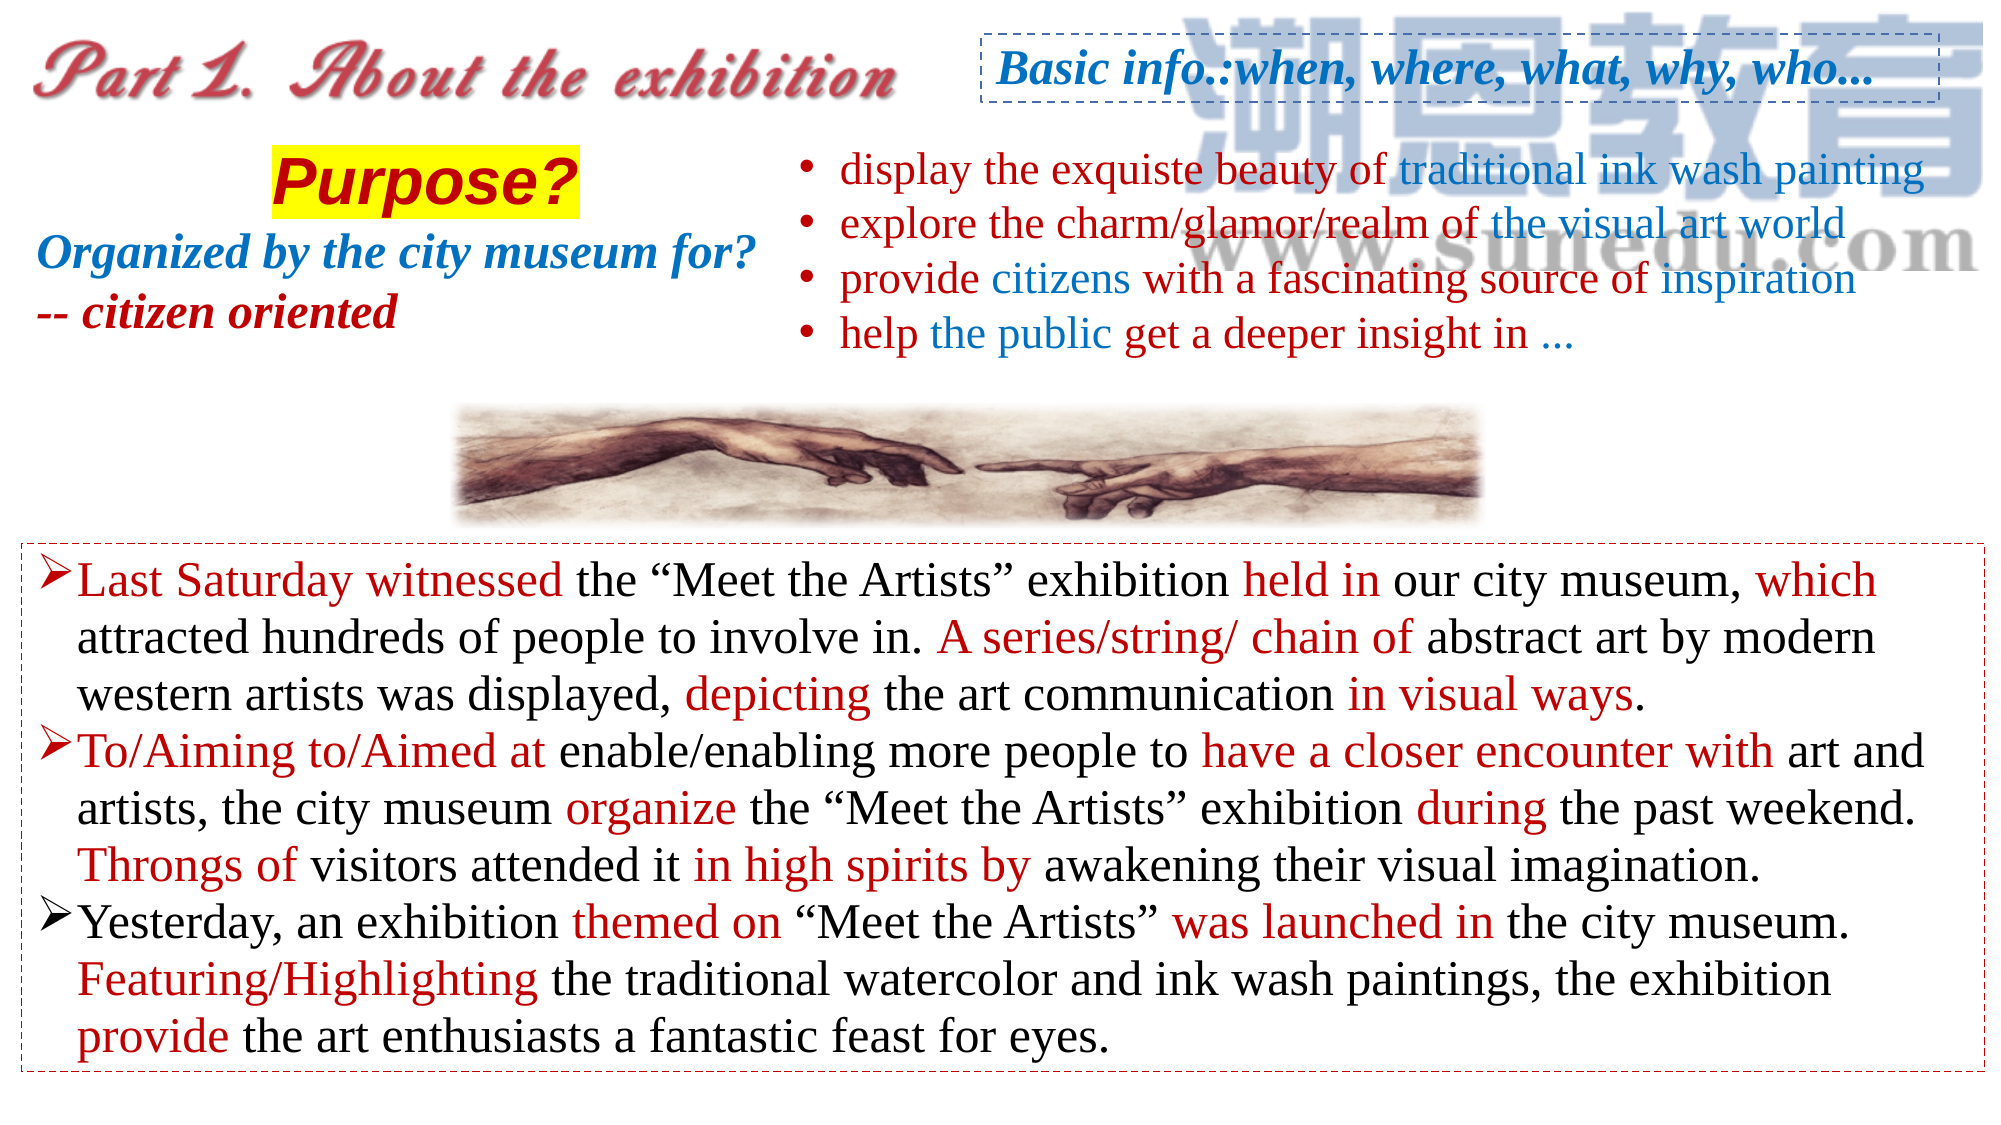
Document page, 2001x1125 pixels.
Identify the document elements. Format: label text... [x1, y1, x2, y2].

text_box display the exquiste beauty of traditional ink wash painting explore the charm/glamor/realm of the visual art world provide citizens with a fascinating source of inspiration help the public get a deeper insight in ... [784, 130, 1972, 388]
text_box Last Saturday witnessed the “Meet the Artists” exhibition held in our city museum, which attracted hundreds of people to involve in. A series/string/ chain of abstract art by modern western artists was displayed, depicting the art communication in visual ways. To/Aiming to/Aimed at enable/enabling more people to have a closer encounter with art and artists, the city museum organize the “Meet the Artists” exhibition during the past weekend. Throngs of visitors attended it in high spirits by awakening their visual imagination. Yesterday, an exhibition themed on “Meet the Artists” was launched in the city museum. Featuring/Highlighting the traditional watercolor and ink wash paintings, the exhibition provide the art enthusiasts a fantastic feast for eyes. [21, 543, 1985, 1072]
picture [448, 401, 1486, 530]
text_box Basic info.:when, where, what, why, who... [981, 33, 1939, 103]
picture [21, 7, 936, 131]
text_box Purpose? Organized by the city museum for? -- citizen oriented [21, 131, 831, 346]
picture [1178, 10, 1983, 271]
